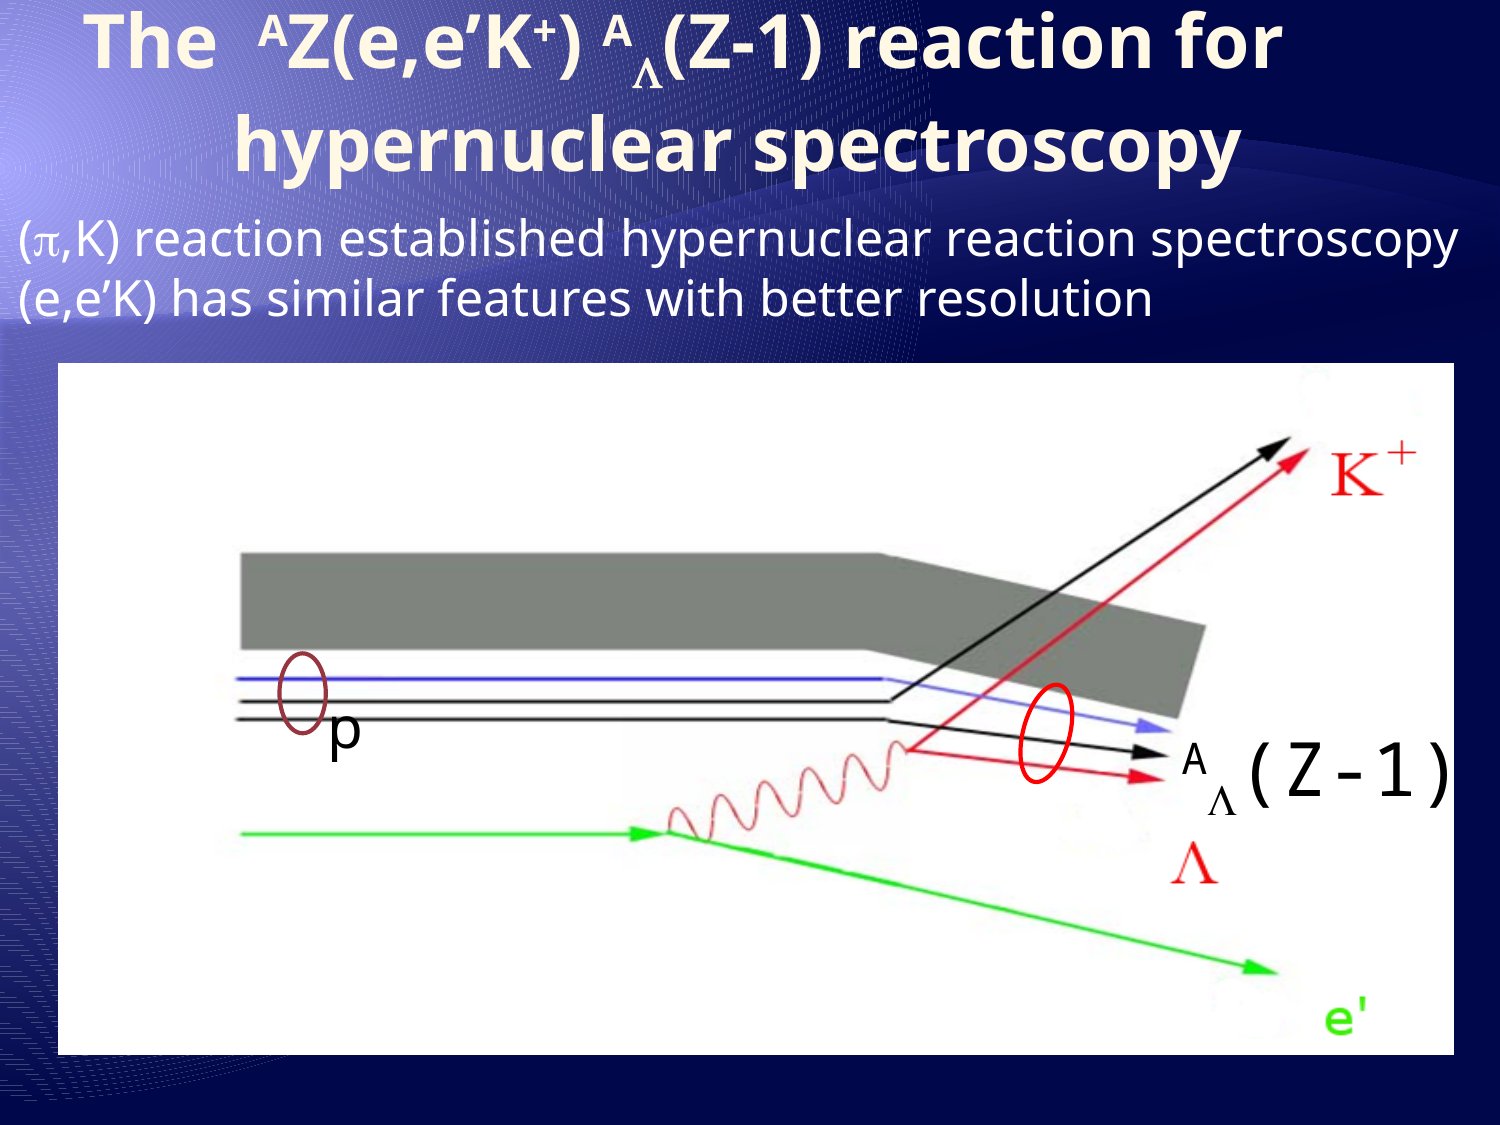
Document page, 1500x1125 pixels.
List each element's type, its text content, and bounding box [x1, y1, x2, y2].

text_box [58, 362, 1473, 1055]
text_box (p,K) reaction established hypernuclear reaction spectroscopy (e,e’K) has similar features with better resolution [3, 199, 1475, 334]
title The AZ(e,e’K+) AL(Z-1) reaction for hypernuclear spectroscopy [82, 82, 1465, 188]
